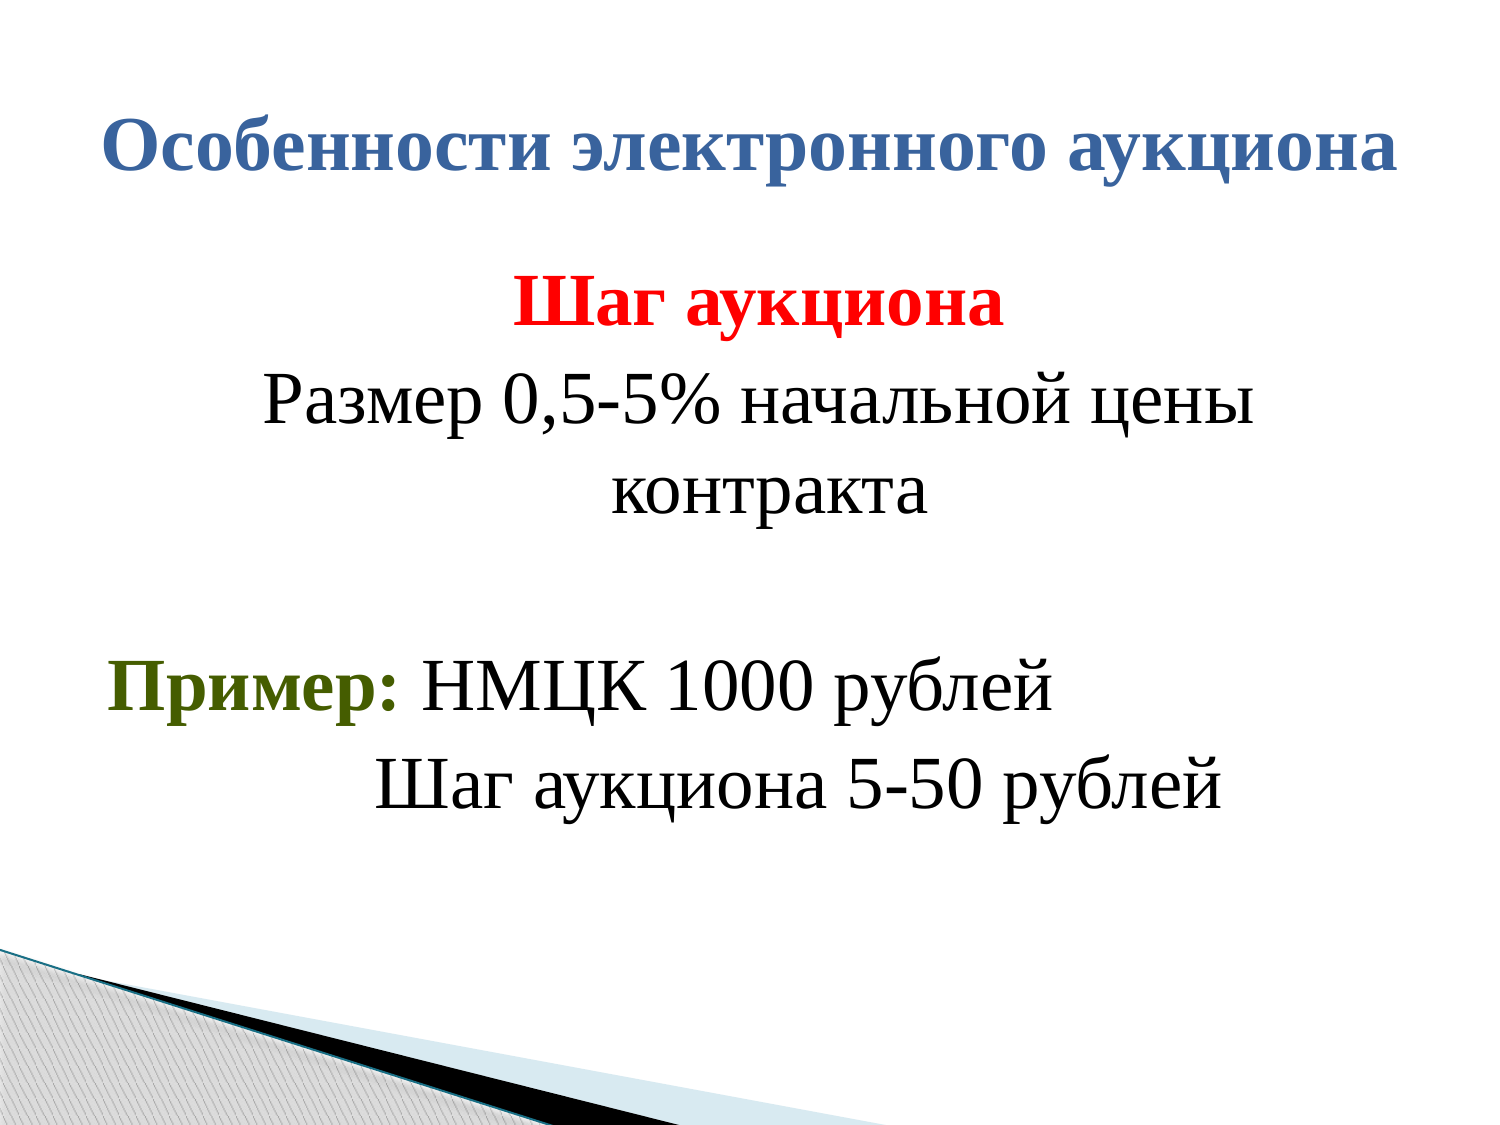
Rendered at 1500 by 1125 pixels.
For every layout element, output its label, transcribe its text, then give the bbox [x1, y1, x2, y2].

list Шаг аукциона Размер 0,5-5% начальной цены контракта Пример: НМЦК 1000 рублей Шаг аукциона 5-50 рублей [75, 242, 1425, 986]
title Особенности электронного аукциона [75, 45, 1425, 233]
